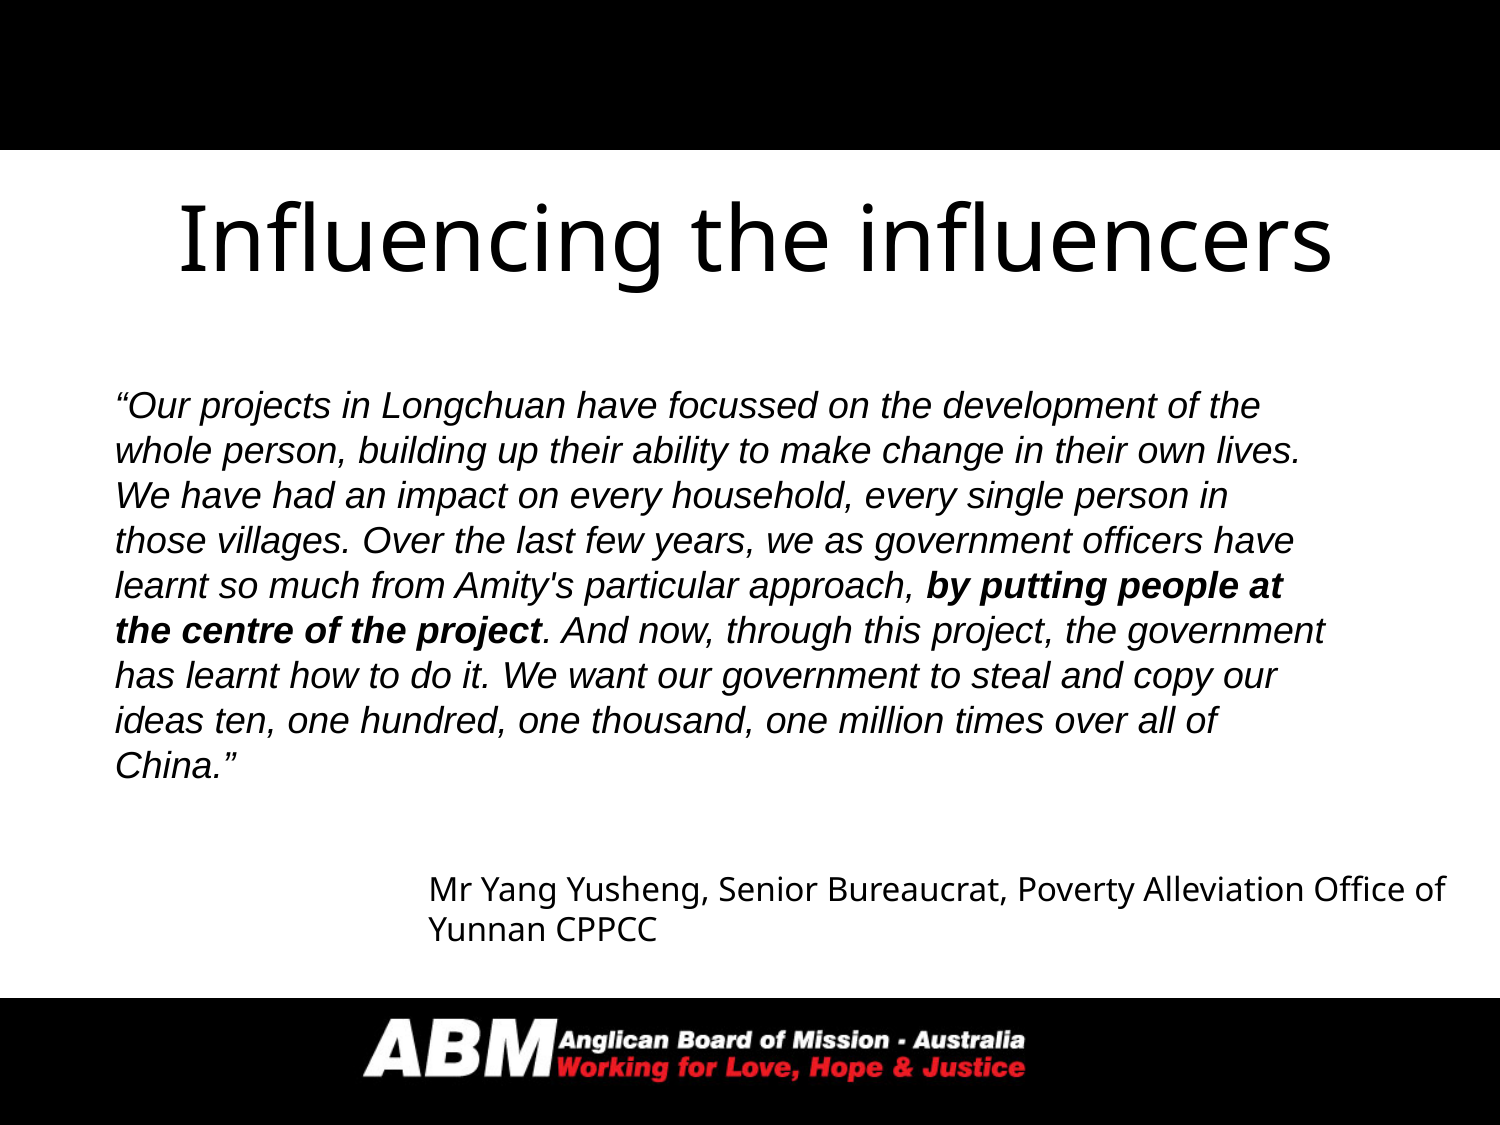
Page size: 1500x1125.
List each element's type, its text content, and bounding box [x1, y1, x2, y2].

text_box “Our projects in Longchuan have focussed on the development of the whole person, building up their ability to make change in their own lives. We have had an impact on every household, every single person in those villages. Over the last few years, we as government officers have learnt so much from Amity's particular approach, by putting people at the centre of the project. And now, through this project, the government has learnt how to do it. We want our government to steal and copy our ideas ten, one hundred, one thousand, one million times over all of China.” [100, 373, 1341, 794]
title Mr Yang Yusheng, Senior Bureaucrat, Poverty Alleviation Office of Yunnan CPPCC [413, 680, 1500, 1056]
text_box Influencing the influencers [81, 140, 1432, 329]
picture [304, 998, 1102, 1125]
